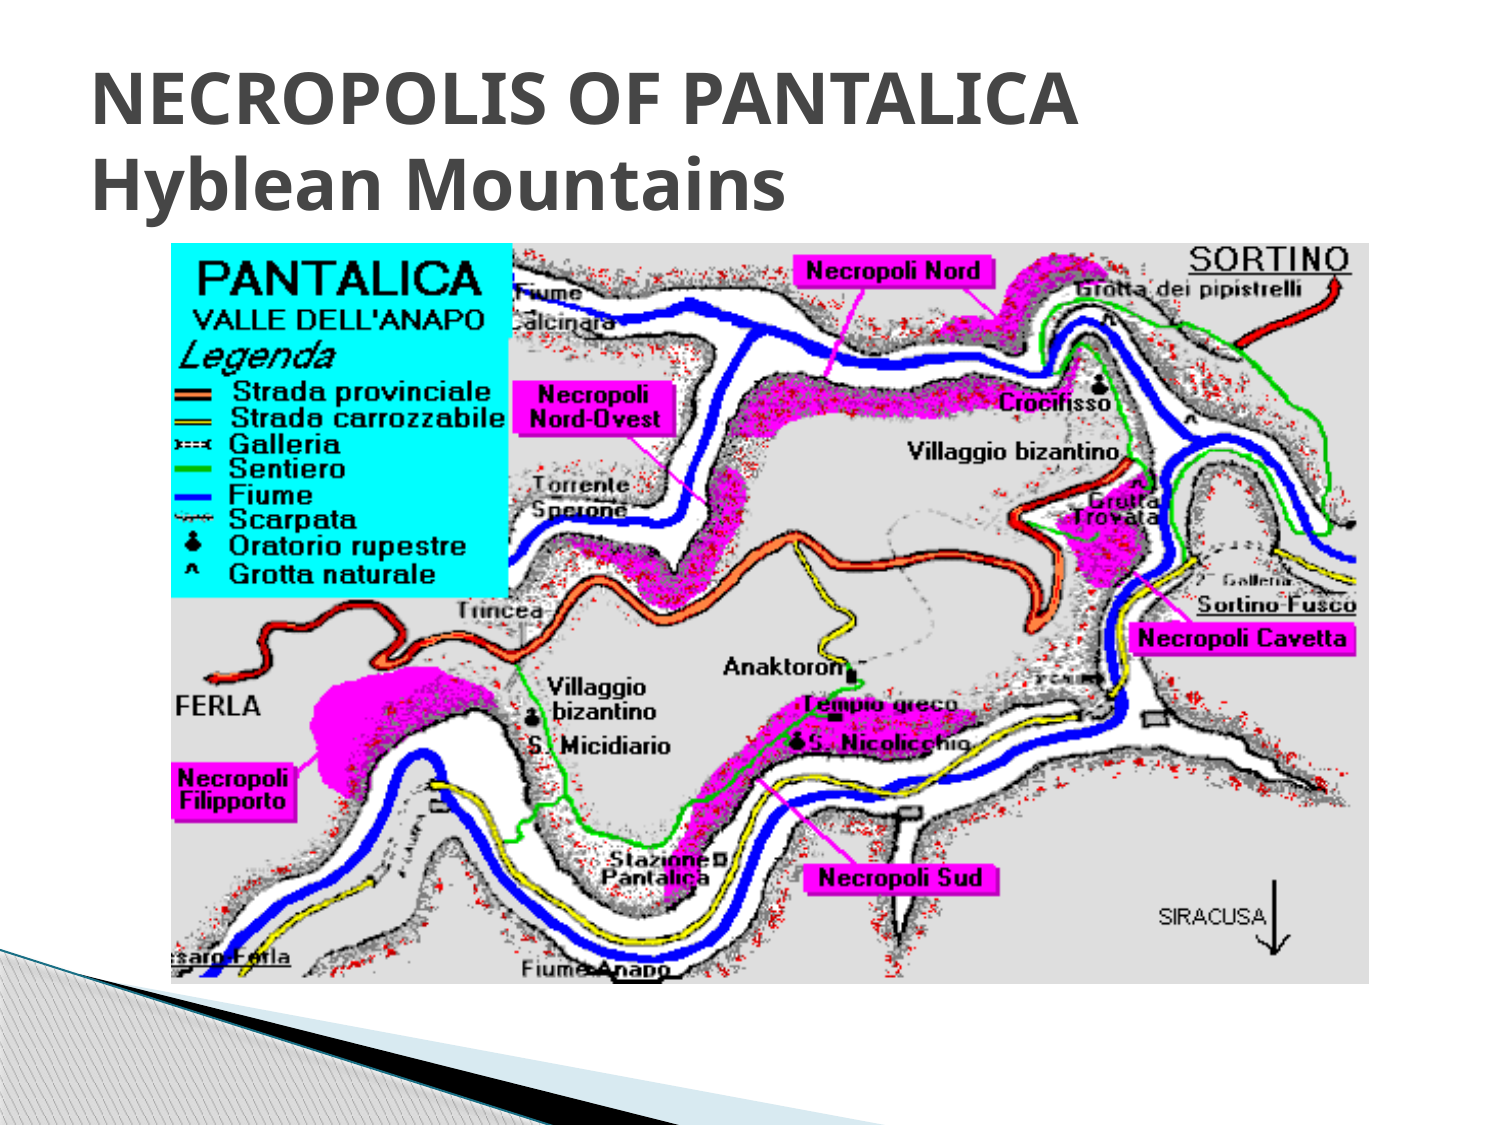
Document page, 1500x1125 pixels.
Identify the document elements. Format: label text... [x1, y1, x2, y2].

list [170, 243, 1369, 984]
title NECROPOLIS OF PANTALICA Hyblean Mountains [75, 45, 1425, 233]
